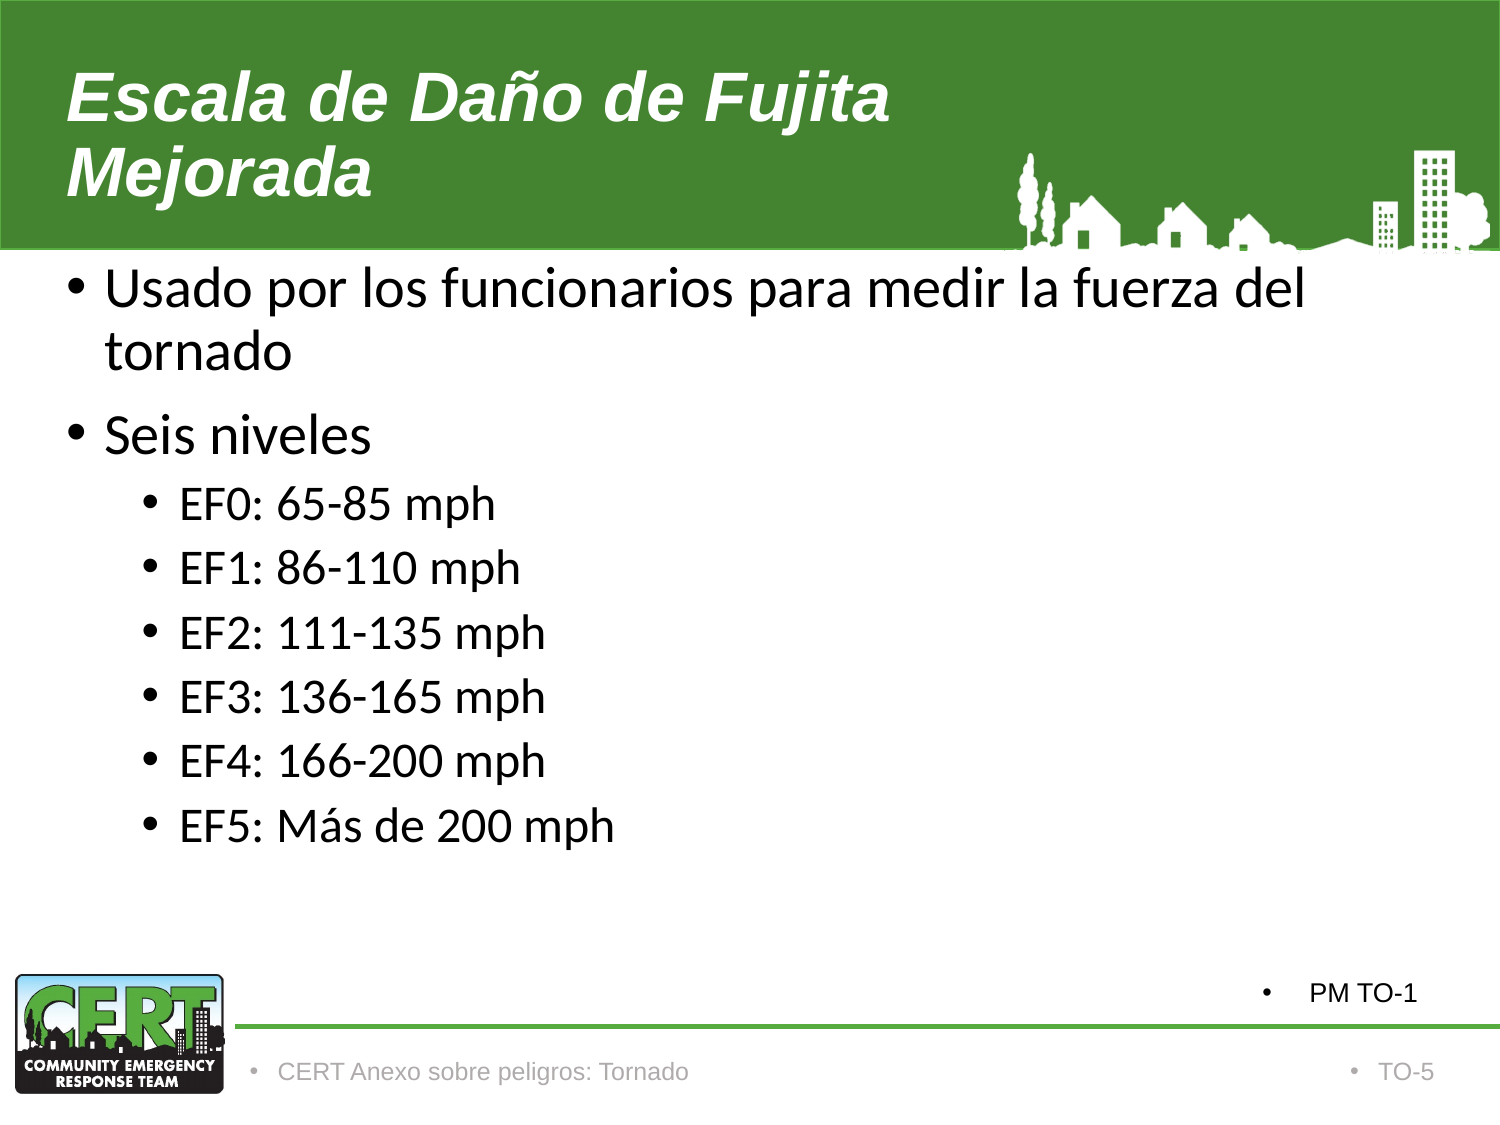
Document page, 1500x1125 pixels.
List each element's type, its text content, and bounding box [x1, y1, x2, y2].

list Usado por los funcionarios para medir la fuerza del tornado Seis niveles EF0: 65-85 mph EF1: 86-110 mph EF2: 111-135 mph EF3: 136-165 mph EF4: 166-200 mph EF5: Más de 200 mph [51, 249, 1449, 1034]
list CERT Anexo sobre peligros: Tornado [234, 1047, 963, 1098]
picture [14, 973, 225, 1094]
list PM TO-1 [1234, 964, 1446, 1024]
title Escala de Daño de Fujita Mejorada [51, 52, 1005, 220]
picture [1009, 143, 1500, 254]
list TO-5 [1153, 1047, 1450, 1098]
